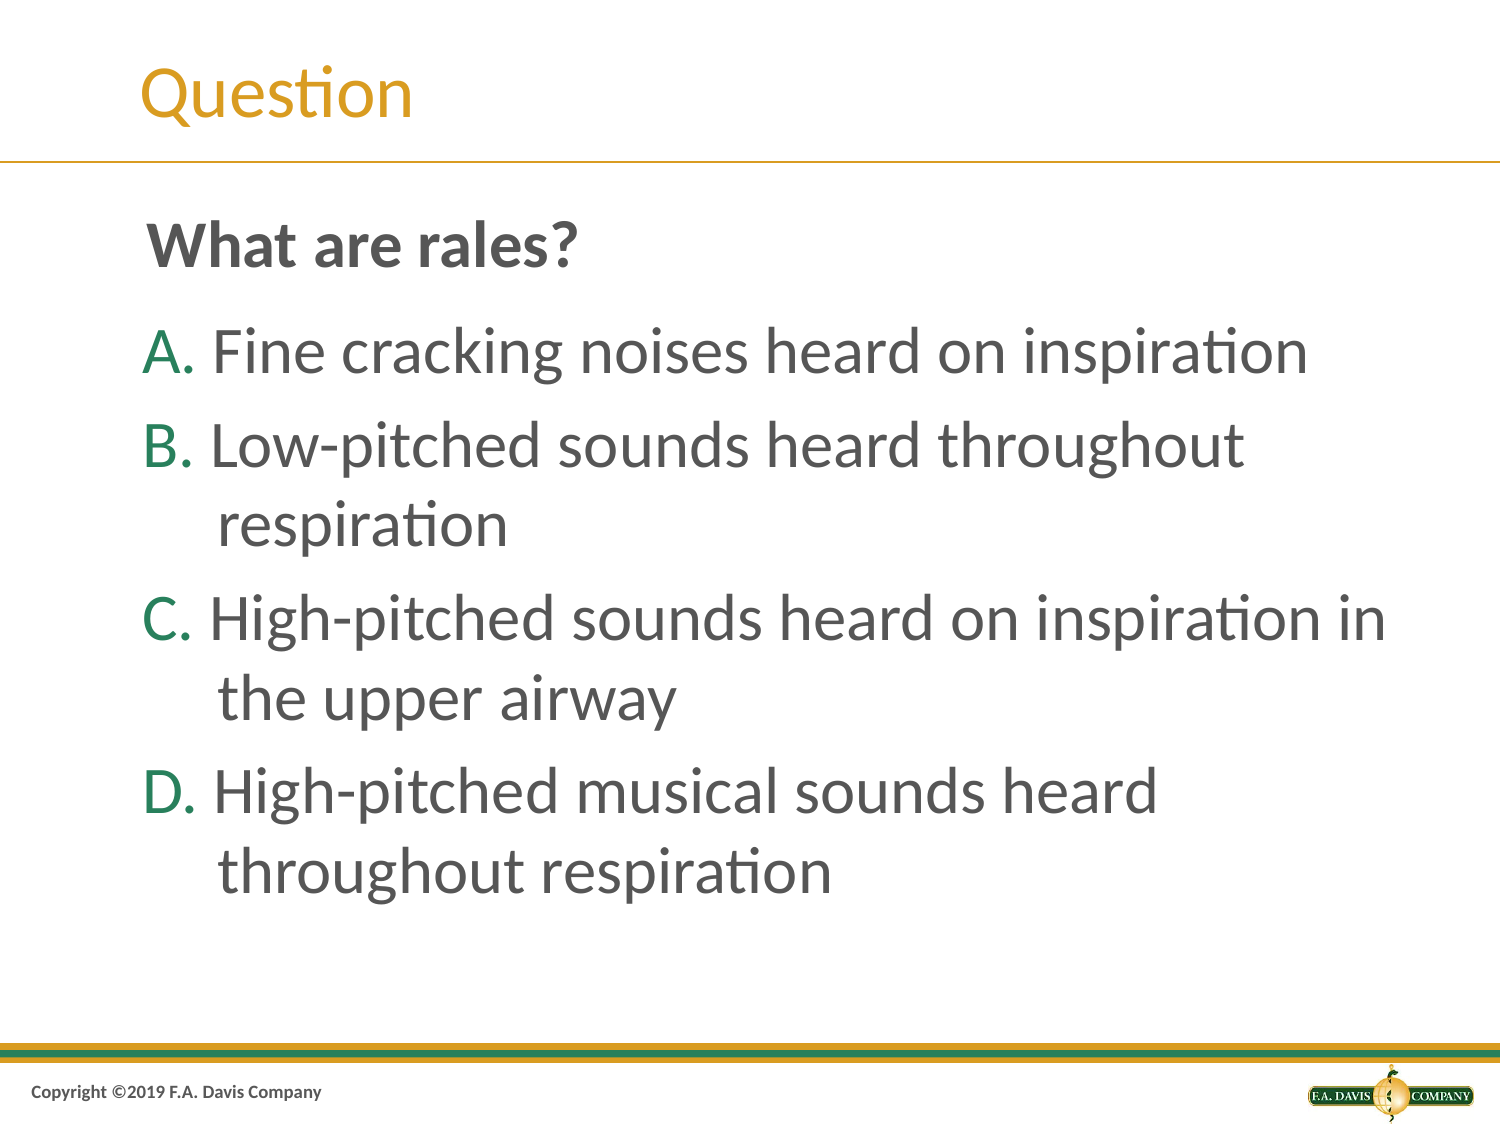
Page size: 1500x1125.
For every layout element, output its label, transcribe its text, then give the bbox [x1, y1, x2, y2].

title Question [124, 44, 1475, 142]
list A. Fine cracking noises heard on inspiration B. Low-pitched sounds heard throughout respiration C. High-pitched sounds heard on inspiration in the upper airway D. High-pitched musical sounds heard throughout respiration [127, 299, 1425, 962]
picture [0, 1043, 1500, 1050]
picture [0, 1058, 1500, 1063]
list What are rales? [75, 193, 1475, 269]
picture [1308, 1064, 1474, 1124]
